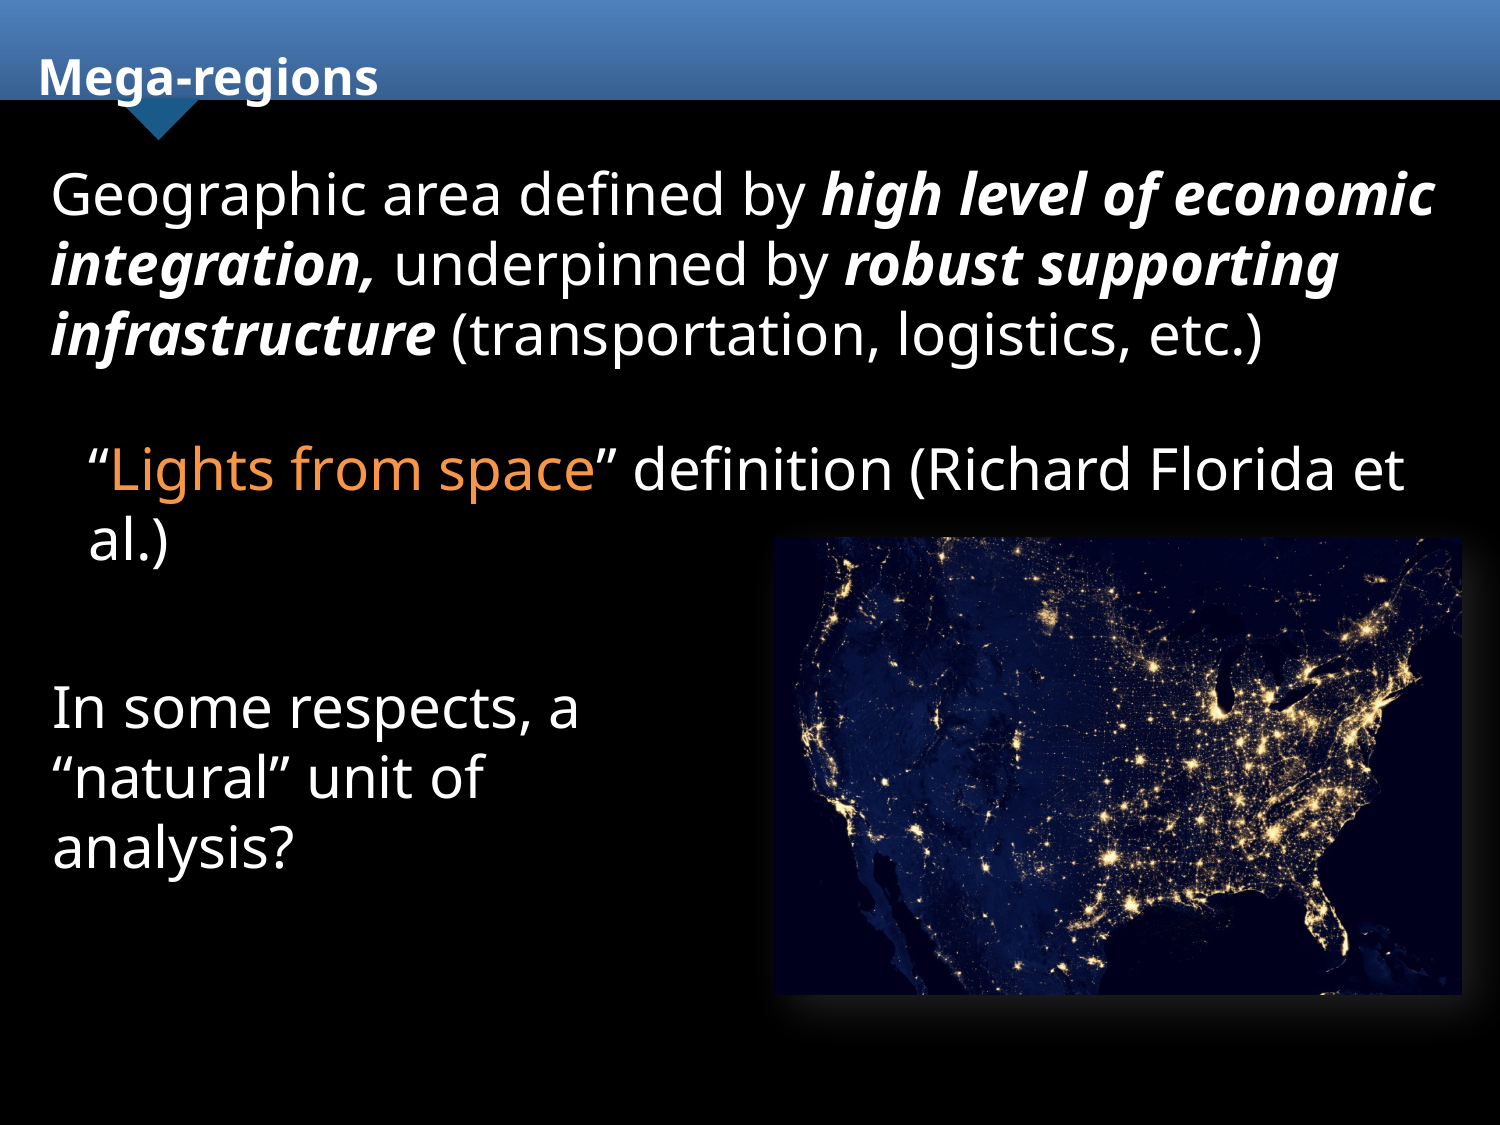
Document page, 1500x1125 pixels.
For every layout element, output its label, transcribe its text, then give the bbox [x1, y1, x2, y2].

text_box Geographic area defined by high level of economic integration, underpinned by robust supporting infrastructure (transportation, logistics, etc.) [35, 149, 1451, 375]
text_box In some respects, a “natural” unit of analysis? [37, 662, 738, 888]
title Mega-regions [37, 24, 1438, 125]
picture [774, 537, 1462, 996]
text_box “Lights from space” definition (Richard Florida et al.) [73, 424, 1462, 580]
